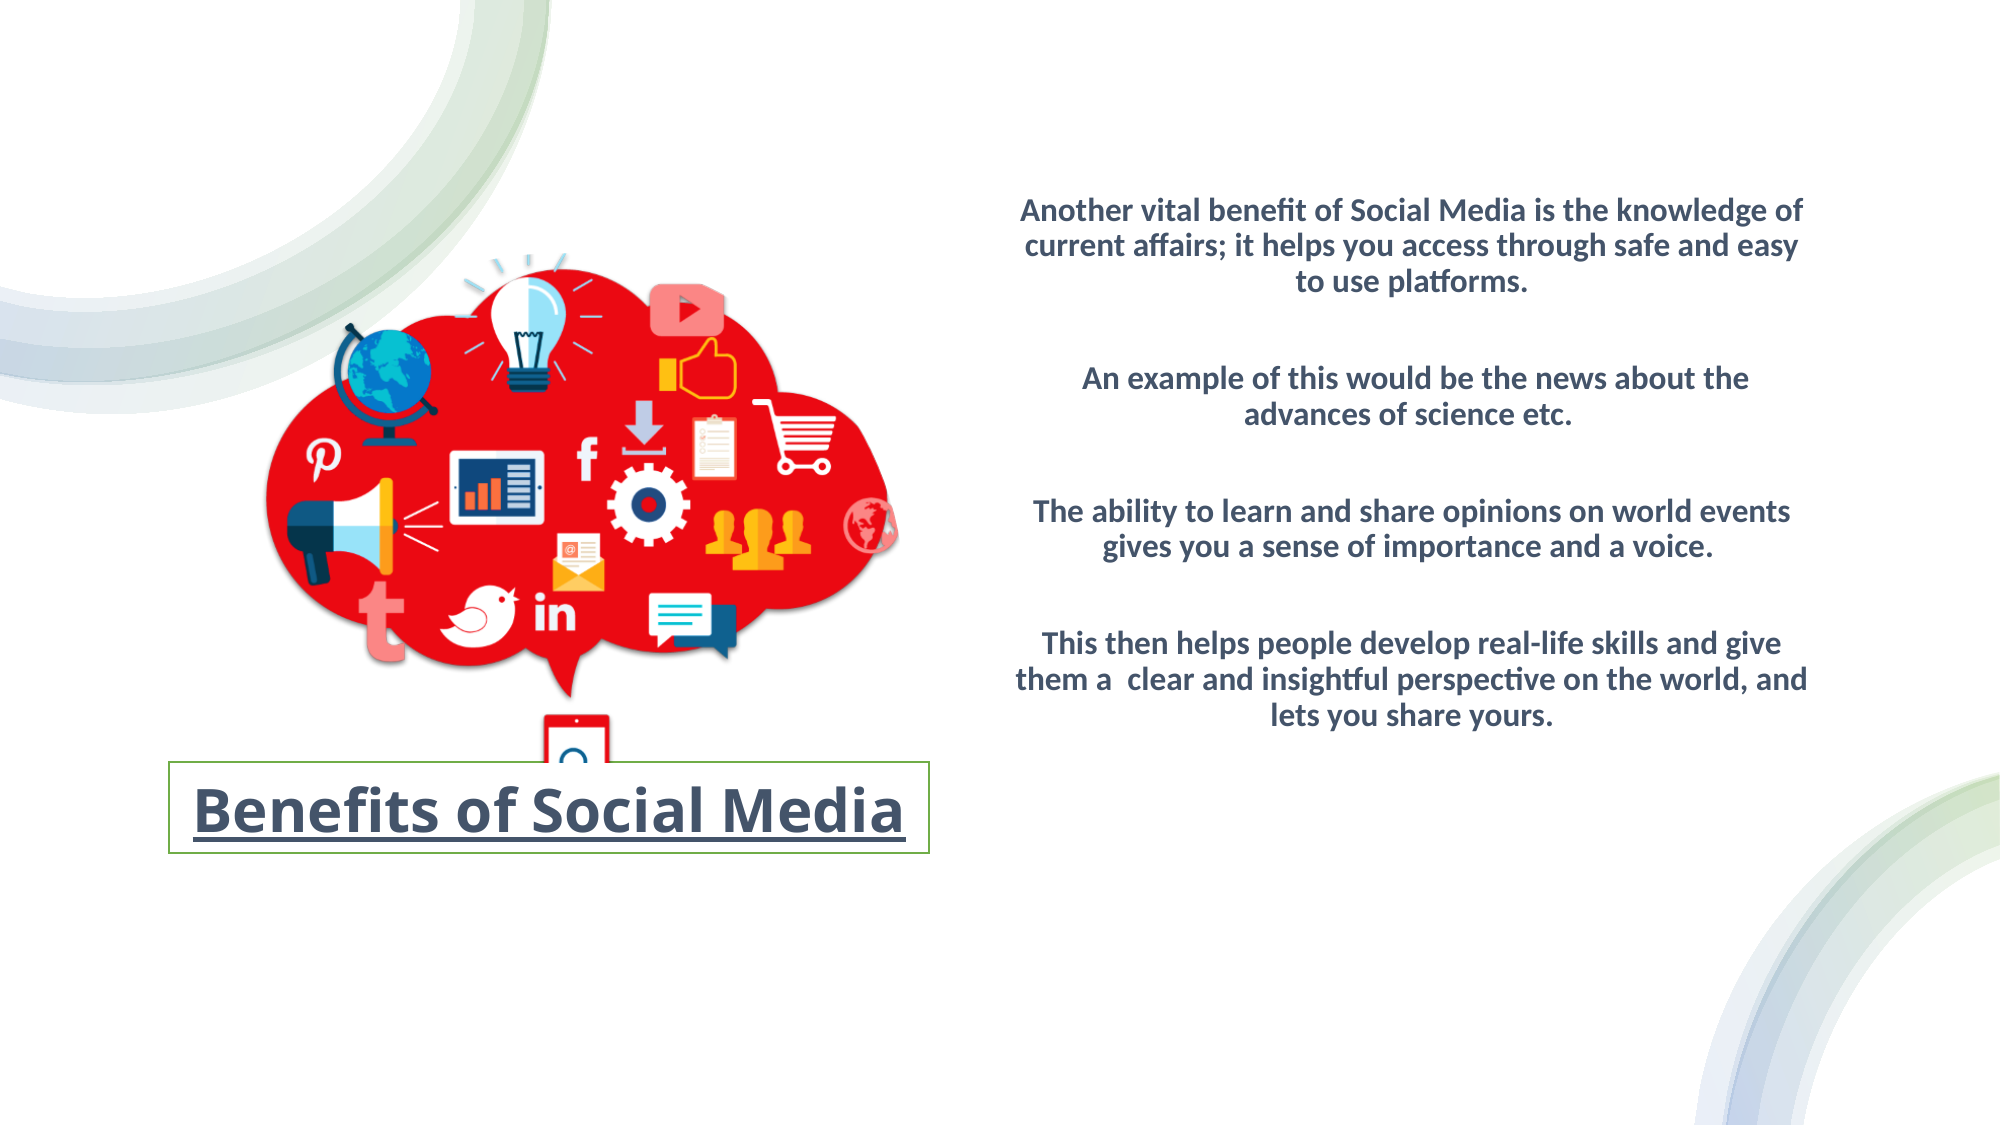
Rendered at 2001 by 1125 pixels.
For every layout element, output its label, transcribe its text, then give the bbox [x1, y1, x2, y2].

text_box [0, 0, 552, 414]
text_box [0, 0, 2000, 1125]
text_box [1670, 795, 2000, 1102]
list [260, 253, 905, 763]
text_box Another vital benefit of Social Media is the knowledge of current affairs; it helps you access through safe and easy to use platforms. An example of this would be the news about the advances of science etc. The ability to learn and share opinions on world events gives you a sense of importance and a voice. This then helps people develop real-life skills and give them a clear and insightful perspective on the world, and lets you share yours. [999, 156, 1825, 854]
text_box Benefits of Social Media [168, 761, 930, 854]
